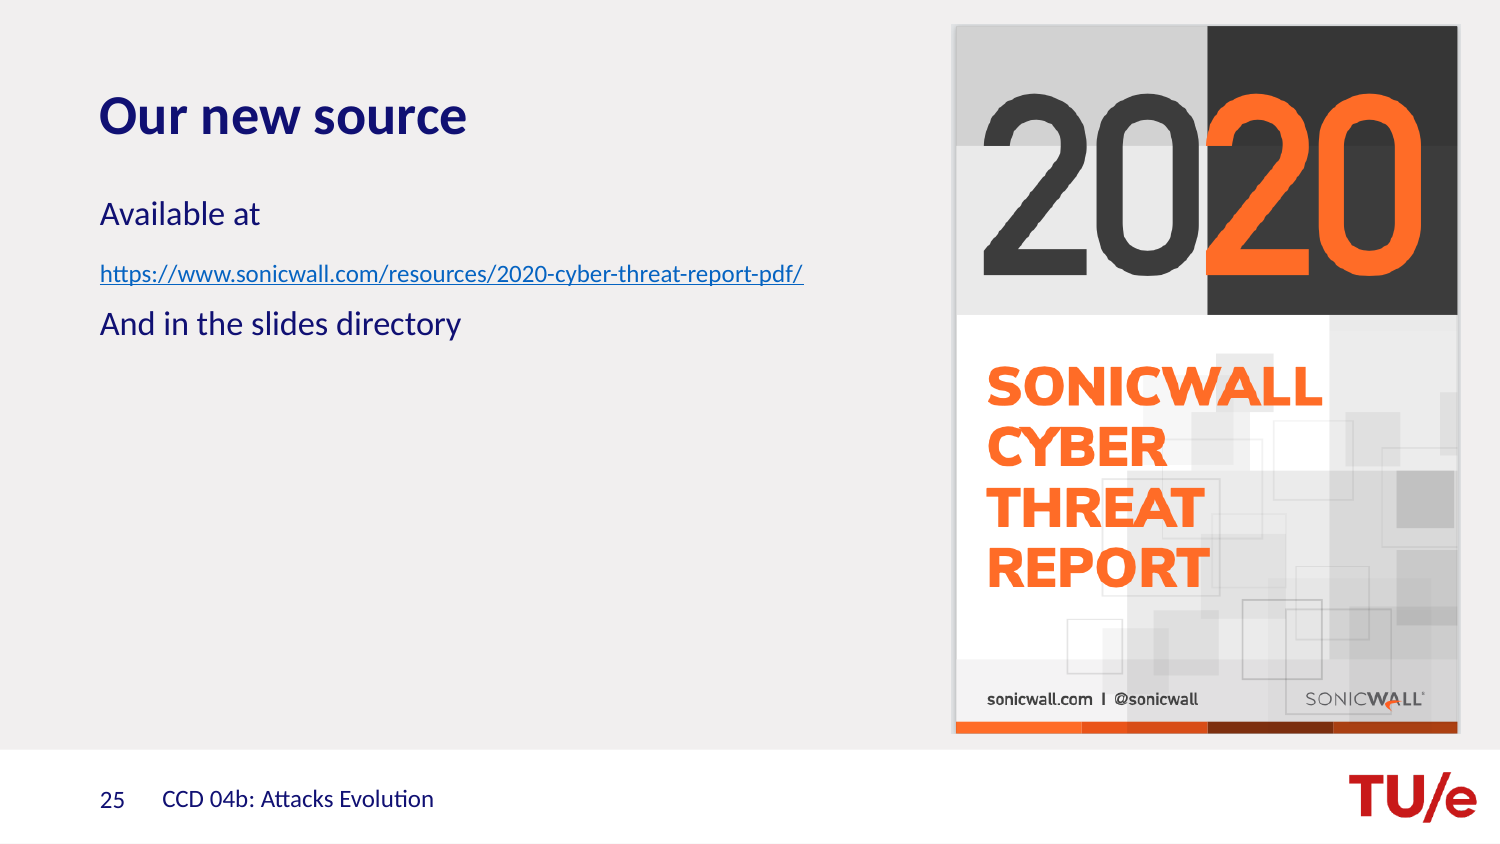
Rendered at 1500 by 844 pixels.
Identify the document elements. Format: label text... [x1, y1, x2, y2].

list Available at https://www.sonicwall.com/resources/2020-cyber-threat-report-pdf/ And in the slides directory [100, 194, 880, 750]
slide_number 25 [100, 783, 199, 841]
title Our new source [99, 89, 951, 154]
picture [1336, 759, 1489, 835]
picture [951, 24, 1461, 735]
footer CCD 04b: Attacks Evolution [162, 782, 1267, 841]
